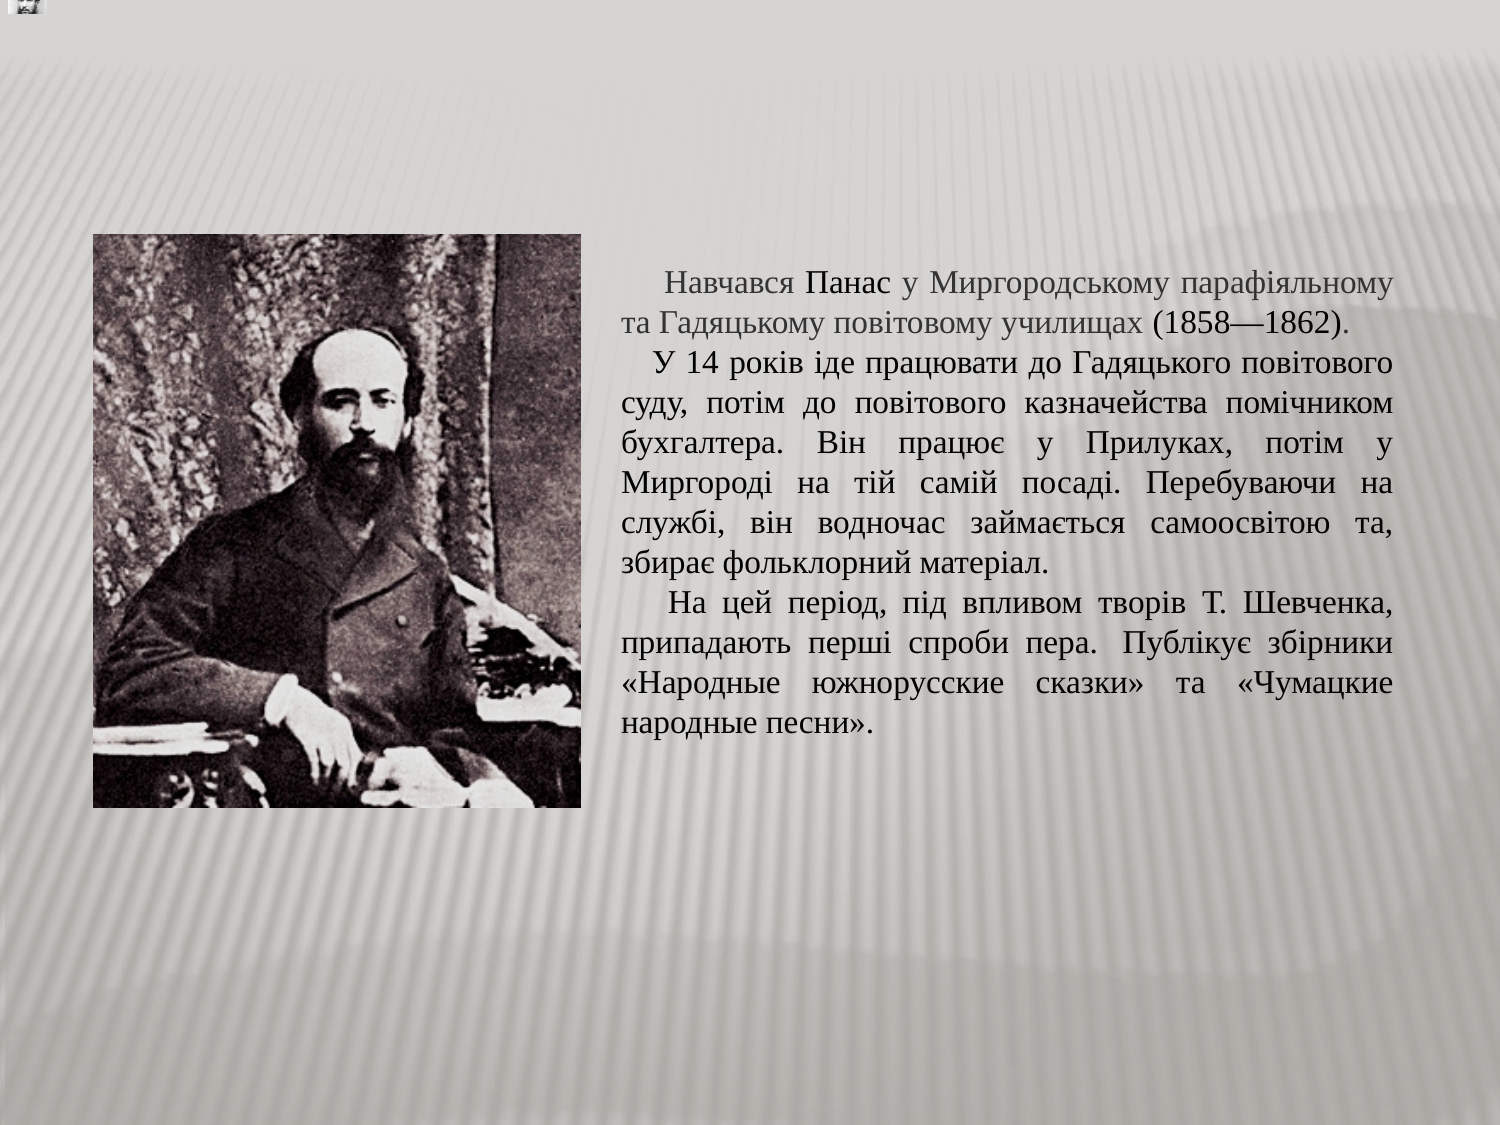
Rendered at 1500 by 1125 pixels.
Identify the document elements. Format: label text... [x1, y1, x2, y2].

picture [8, 0, 47, 14]
picture [93, 234, 581, 808]
text_box Навчався Панас у Миргородському парафіяльному та Гадяцькому повітовому училищах (1858—1862). У 14 років іде працювати до Гадяцького повітового суду, потім до повітового казначейства помічником бухгалтера. Він працює у Прилуках, потім у Миргороді на тій самій посаді. Перебуваючи на службі, він водночас займається самоосвітою та, збирає фольклорний матеріал. На цей період, під впливом творів Т. Шевченка, припадають перші спроби пера. Публікує збірники «Народные южнорусские сказки» та «Чумацкие народные песни». [621, 260, 1395, 740]
